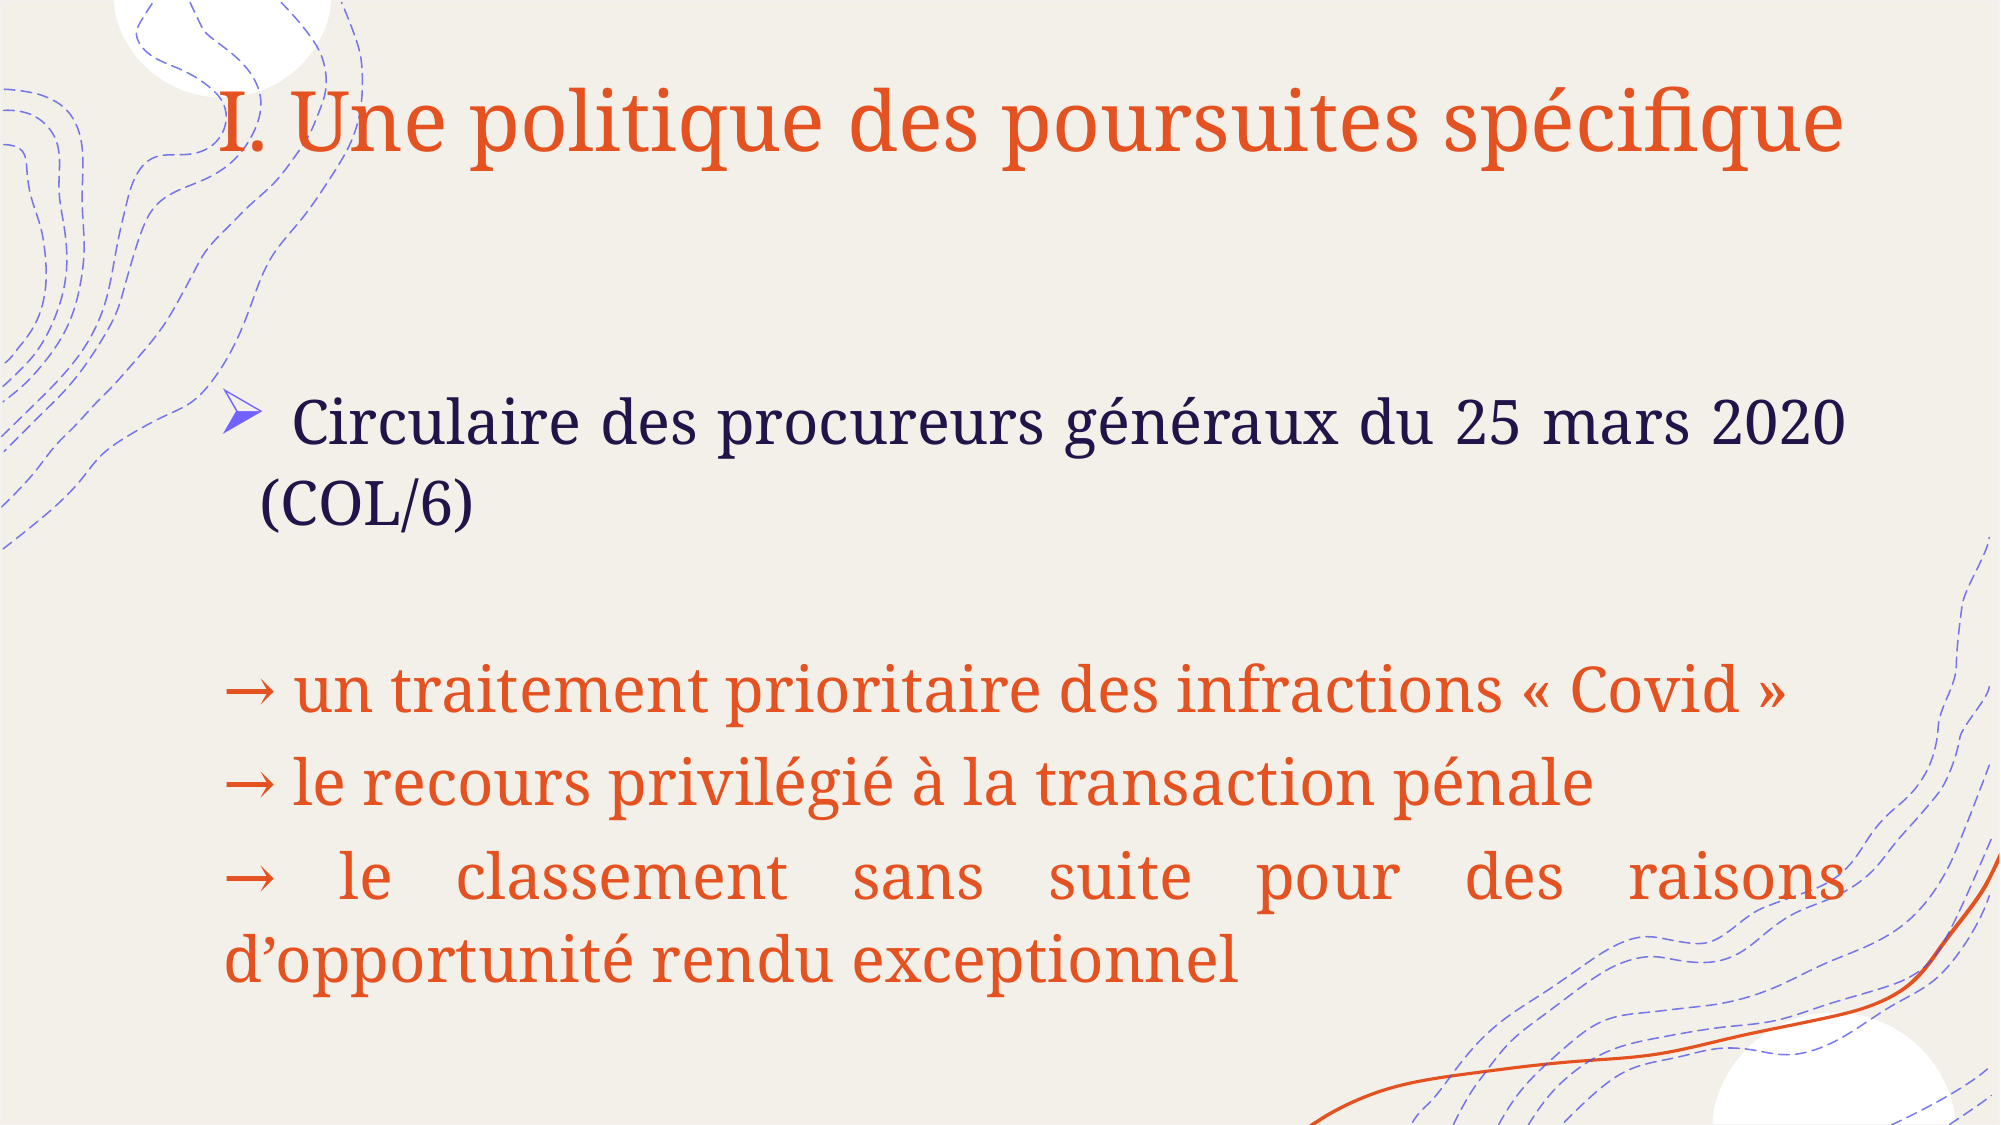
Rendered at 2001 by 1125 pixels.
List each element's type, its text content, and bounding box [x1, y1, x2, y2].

title I. Une politique des poursuites spécifique [137, 59, 1863, 278]
list Circulaire des procureurs généraux du 25 mars 2020 (COL/6) → un traitement prioritaire des infractions « Covid » → le recours privilégié à la transaction pénale → le classement sans suite pour des raisons d’opportunité rendu exceptionnel [137, 299, 1863, 1014]
